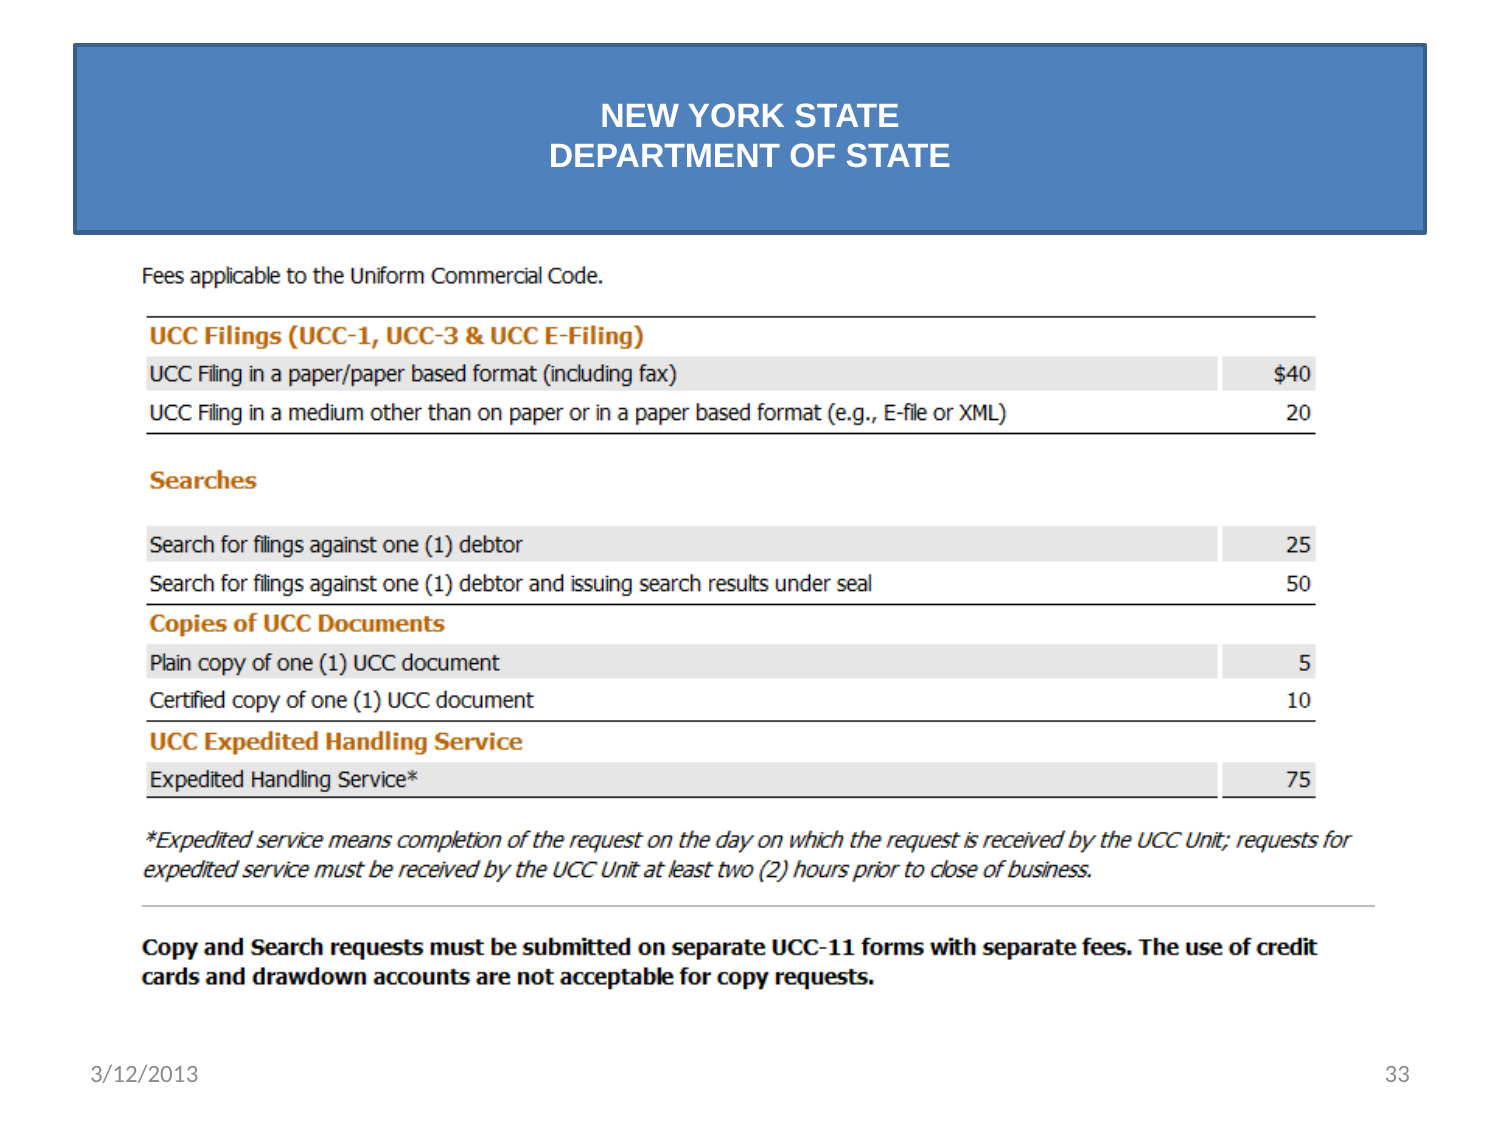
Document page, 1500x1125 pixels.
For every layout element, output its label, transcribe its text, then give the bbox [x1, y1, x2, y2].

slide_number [75, 1042, 425, 1103]
title NEW YORK STATE DEPARTMENT OF STATE [73, 43, 1427, 235]
slide_number 33 [1074, 1042, 1425, 1103]
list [125, 262, 1375, 1006]
